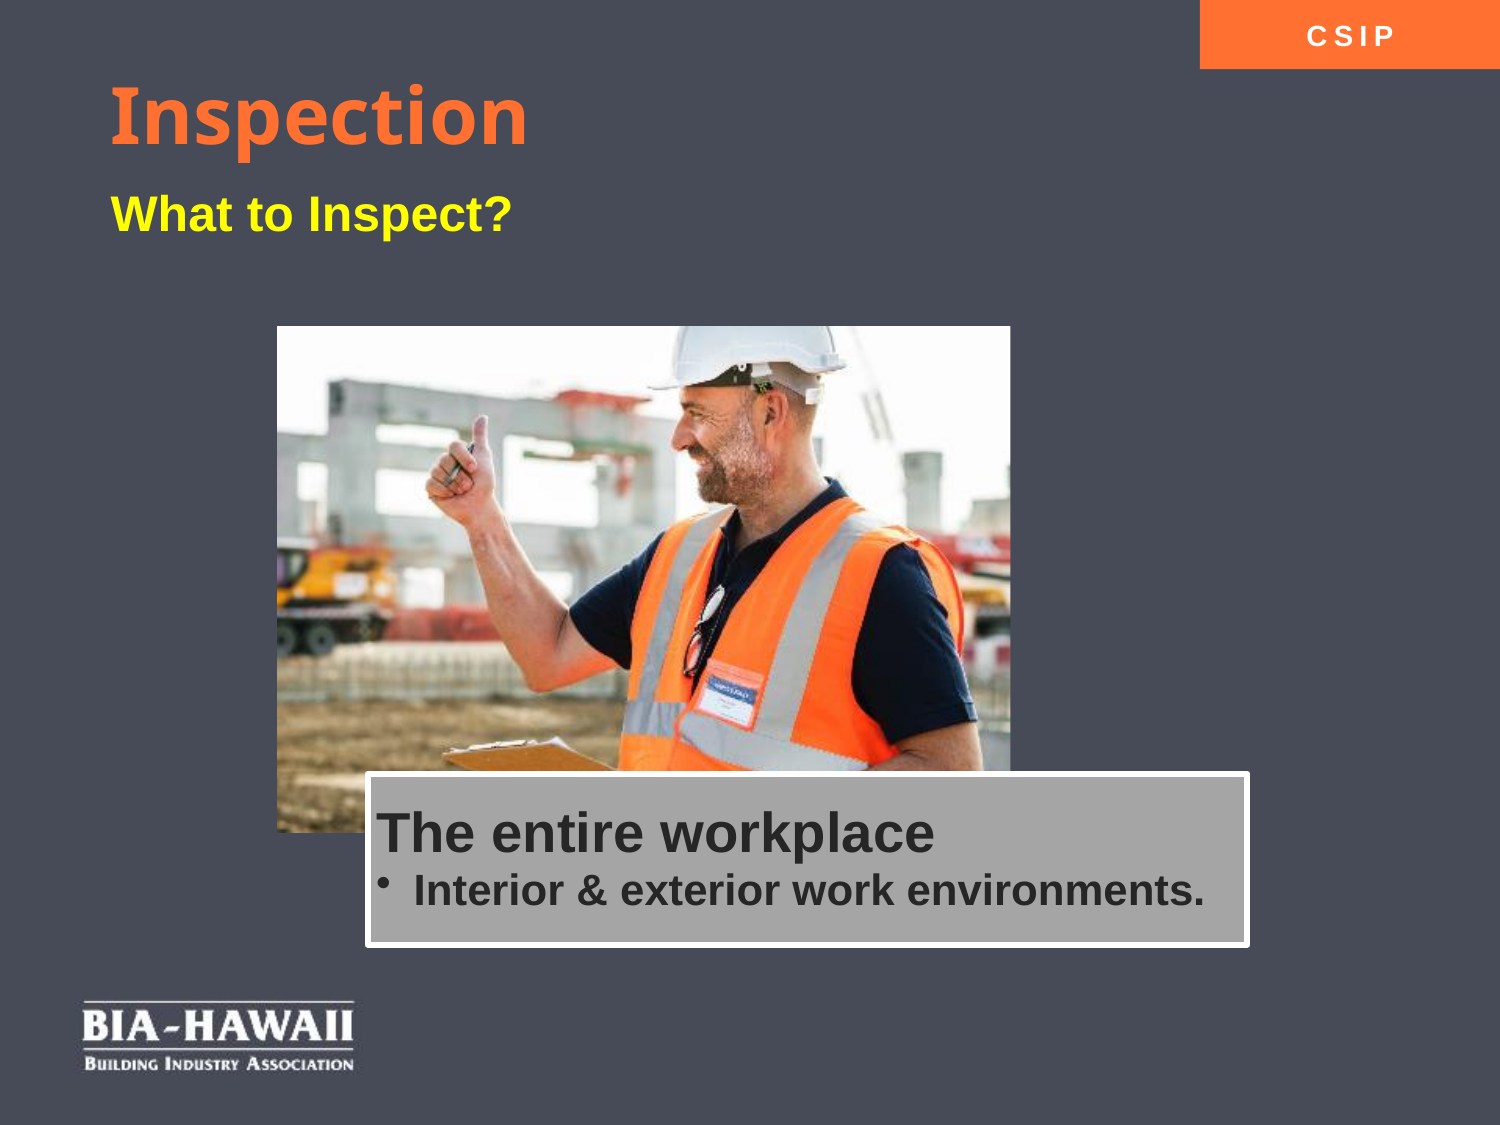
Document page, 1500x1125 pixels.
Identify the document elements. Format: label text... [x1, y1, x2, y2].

title Inspection What to Inspect? [103, 75, 1397, 244]
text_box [95, 300, 1376, 972]
picture [0, 0, 1500, 1125]
